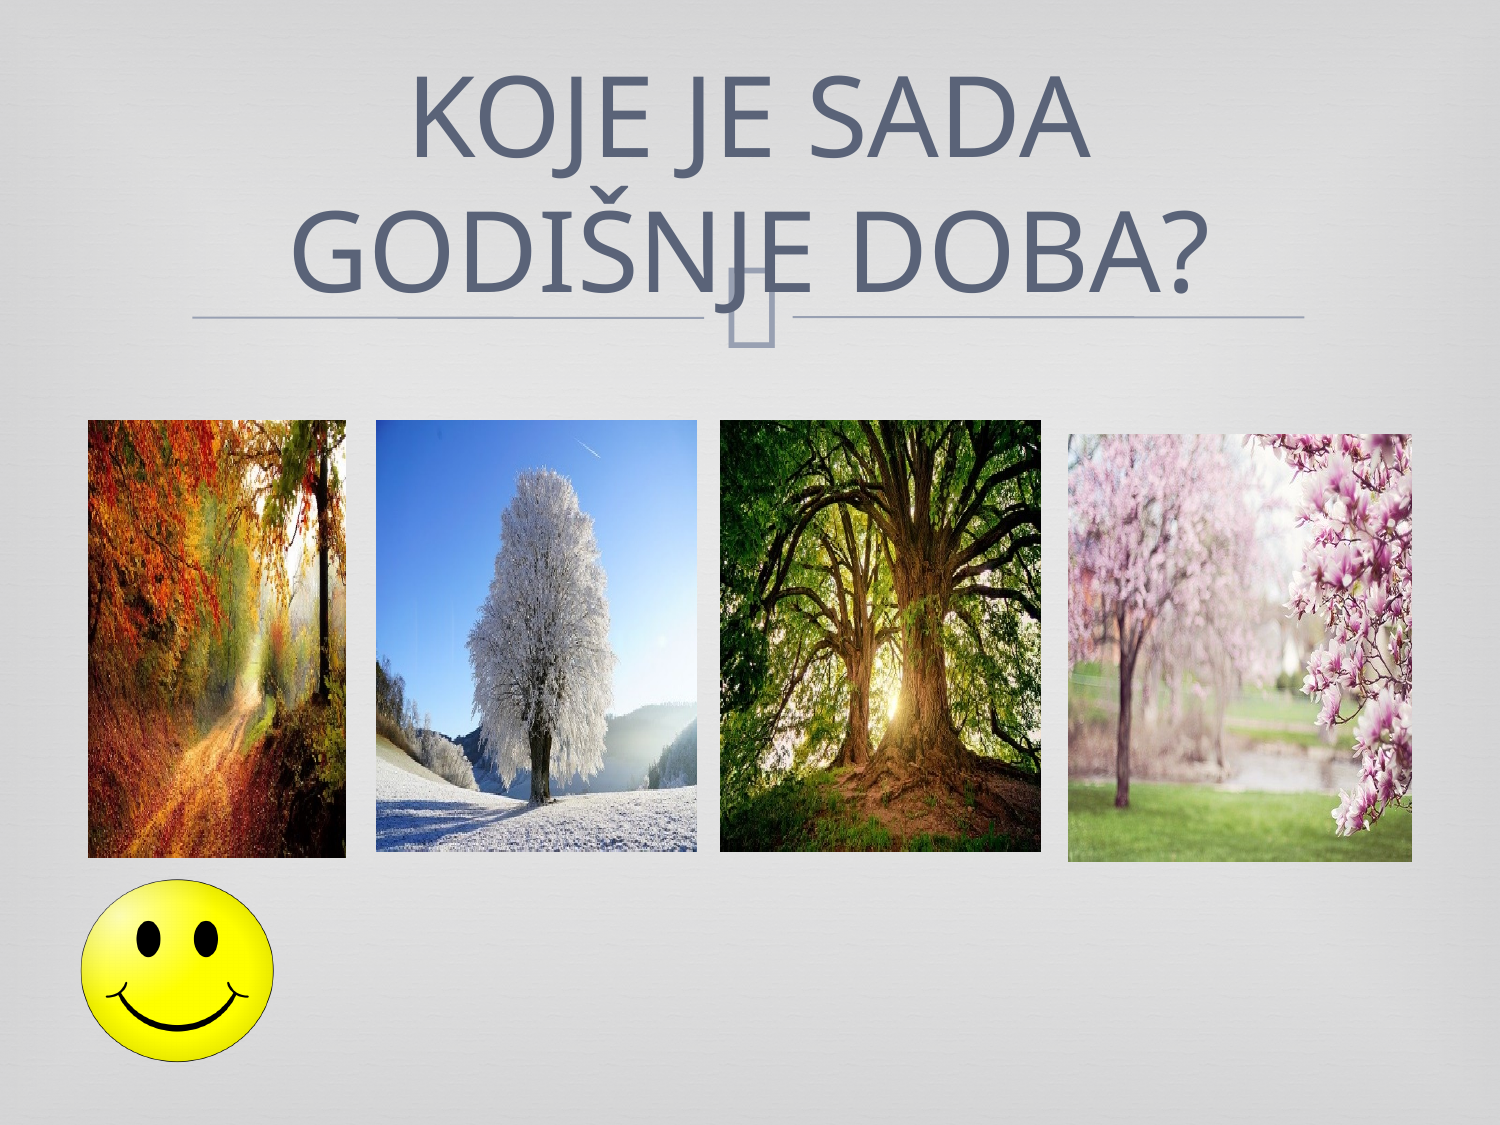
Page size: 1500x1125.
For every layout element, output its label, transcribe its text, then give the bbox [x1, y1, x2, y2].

title KOJE JE SADA GODIŠNJE DOBA? [112, 93, 1386, 267]
picture [76, 874, 278, 1067]
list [87, 420, 346, 859]
picture [1068, 434, 1413, 863]
picture [376, 420, 698, 852]
picture [720, 420, 1042, 852]
